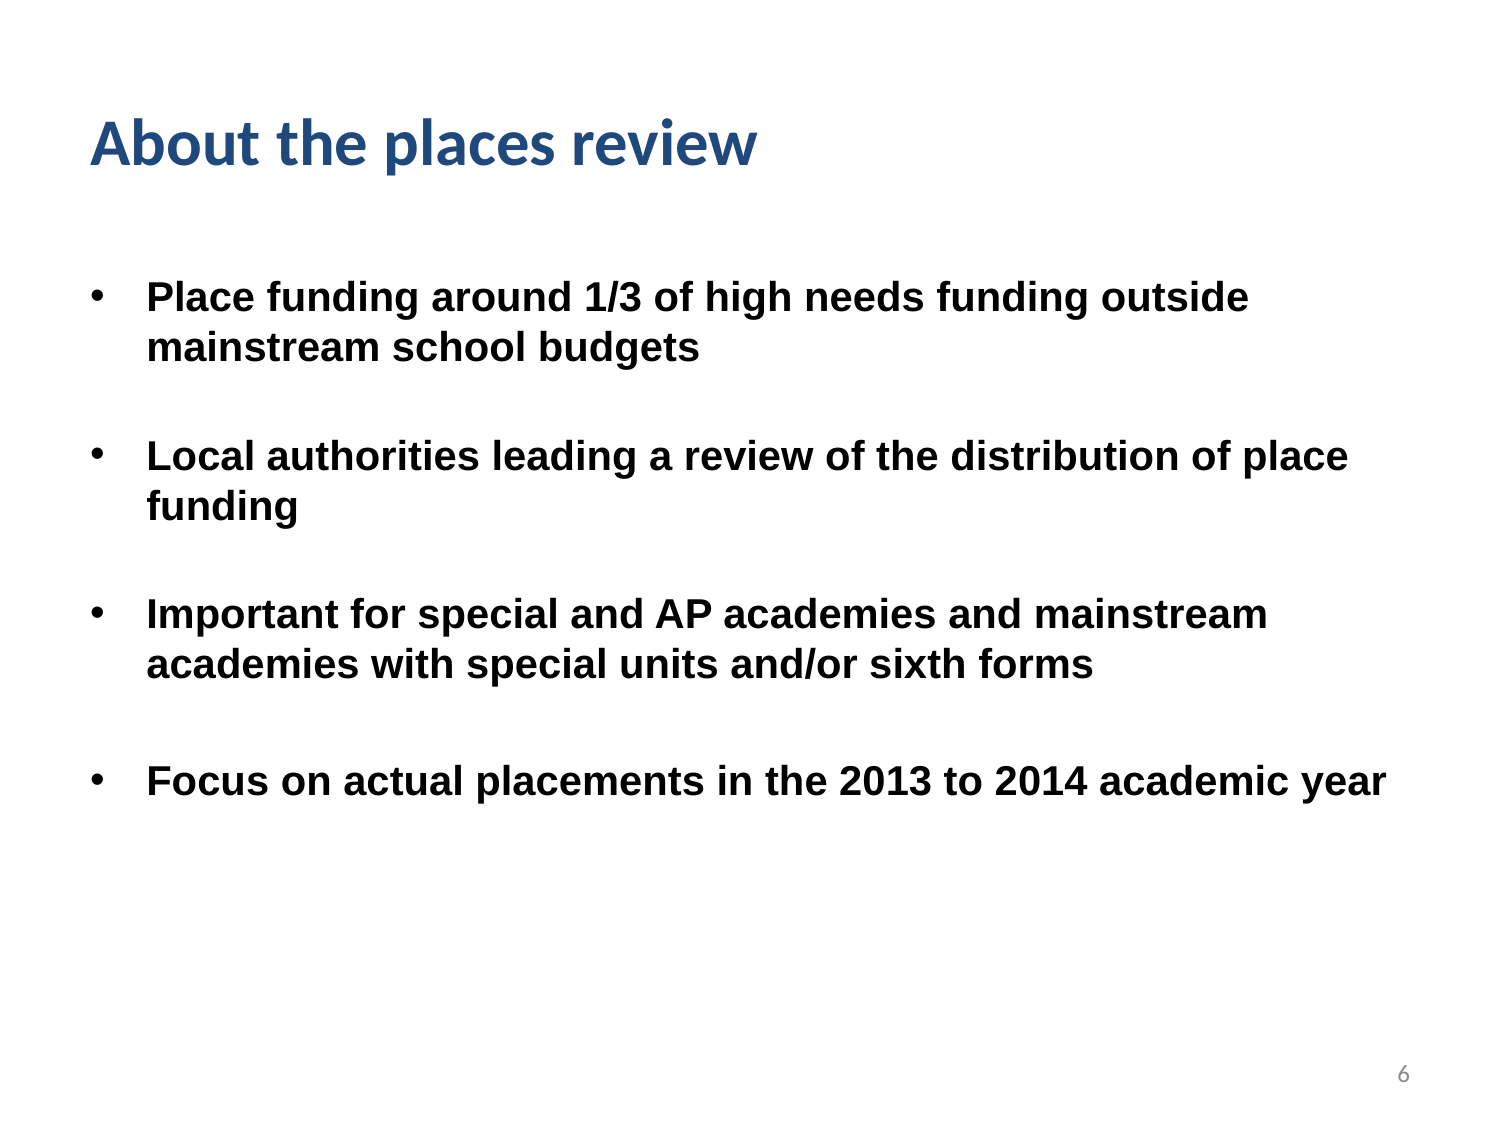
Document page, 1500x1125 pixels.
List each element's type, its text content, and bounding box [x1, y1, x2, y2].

title About the places review [75, 45, 1425, 233]
slide_number 6 [1074, 1042, 1425, 1103]
list Place funding around 1/3 of high needs funding outside mainstream school budgets Local authorities leading a review of the distribution of place funding Important for special and AP academies and mainstream academies with special units and/or sixth forms Focus on actual placements in the 2013 to 2014 academic year [75, 262, 1425, 1005]
